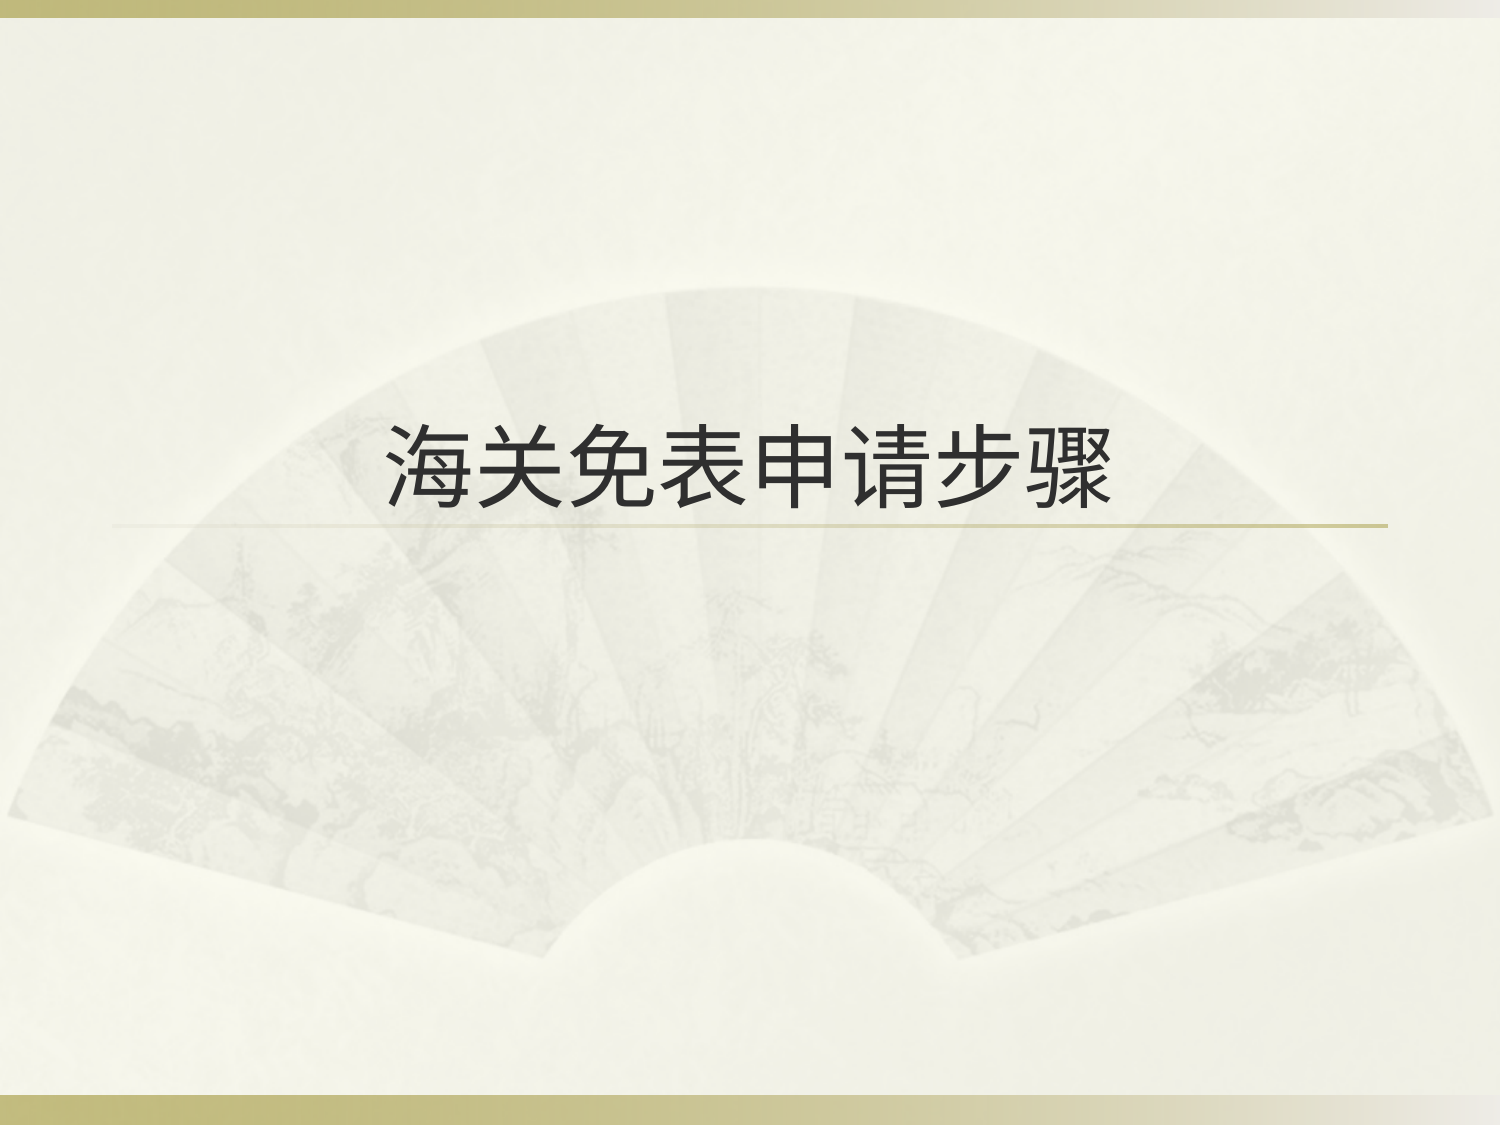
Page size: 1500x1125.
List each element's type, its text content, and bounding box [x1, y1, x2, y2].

title 海关免表申请步骤 [112, 275, 1388, 528]
